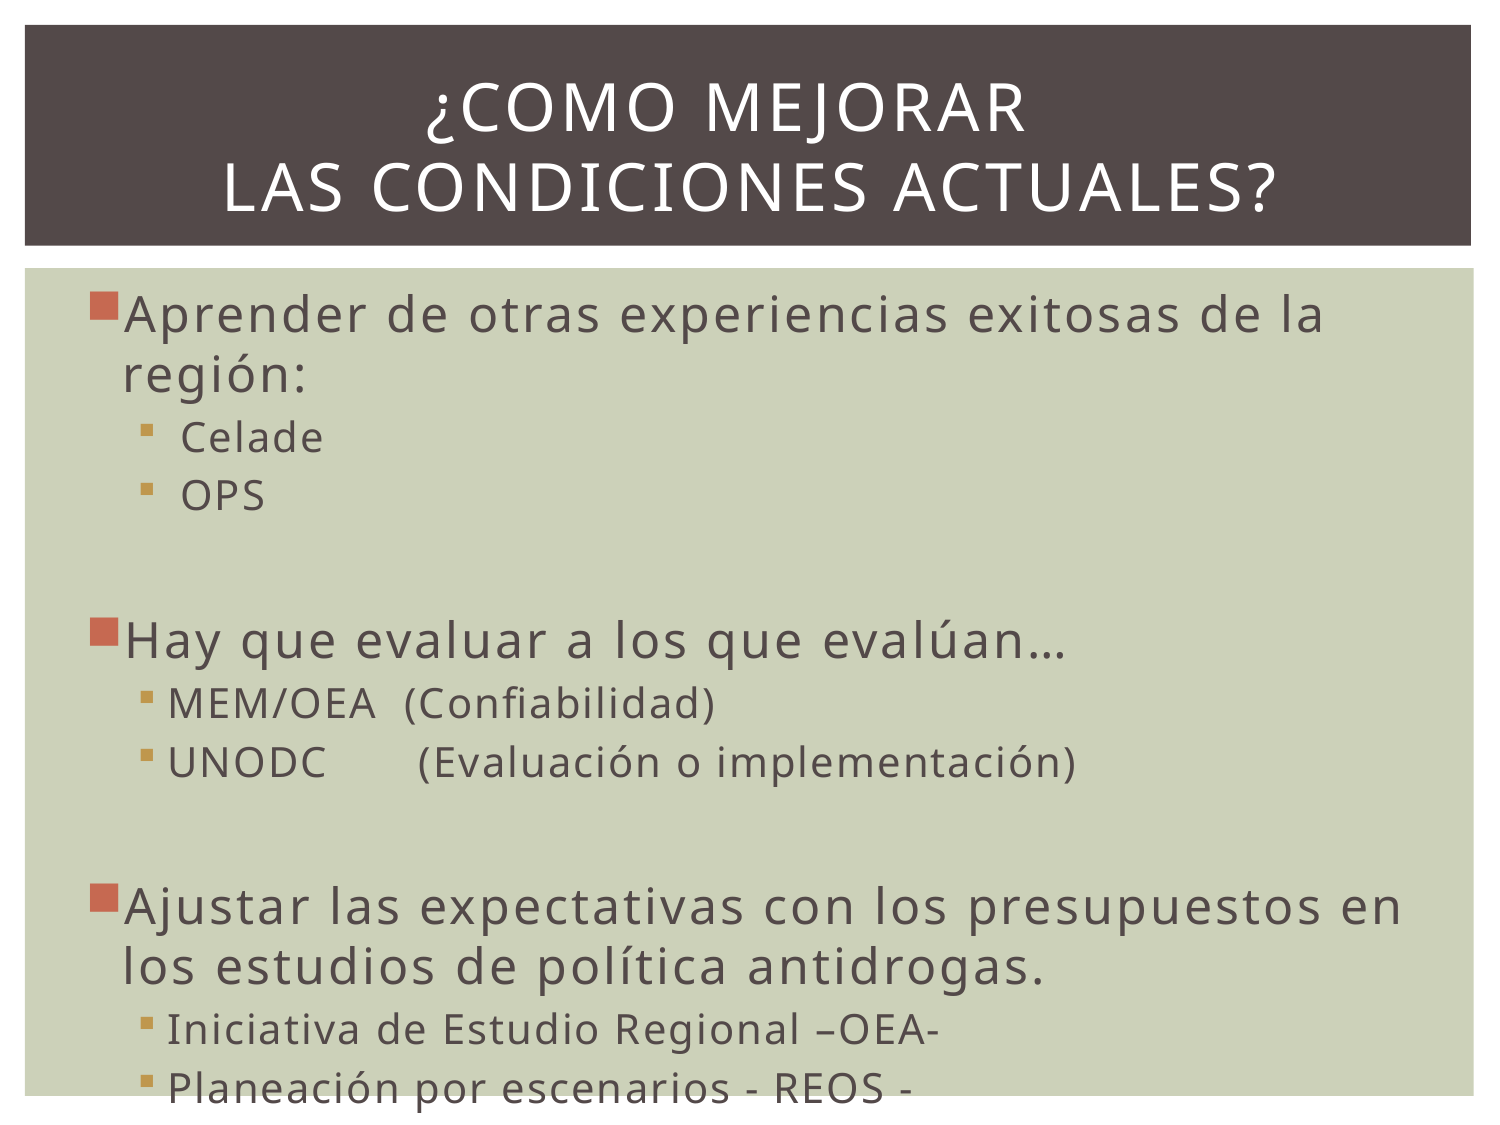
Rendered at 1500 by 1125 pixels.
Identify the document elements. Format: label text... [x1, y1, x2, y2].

list Aprender de otras experiencias exitosas de la región: Celade OPS Hay que evaluar a los que evalúan… MEM/OEA (Confiabilidad) UNODC (Evaluación o implementación) Ajustar las expectativas con los presupuestos en los estudios de política antidrogas. Iniciativa de Estudio Regional –OEA- Planeación por escenarios - REOS - [62, 275, 1442, 998]
title ¿COMO mejorar LAS condiciones actuales? [62, 58, 1438, 232]
